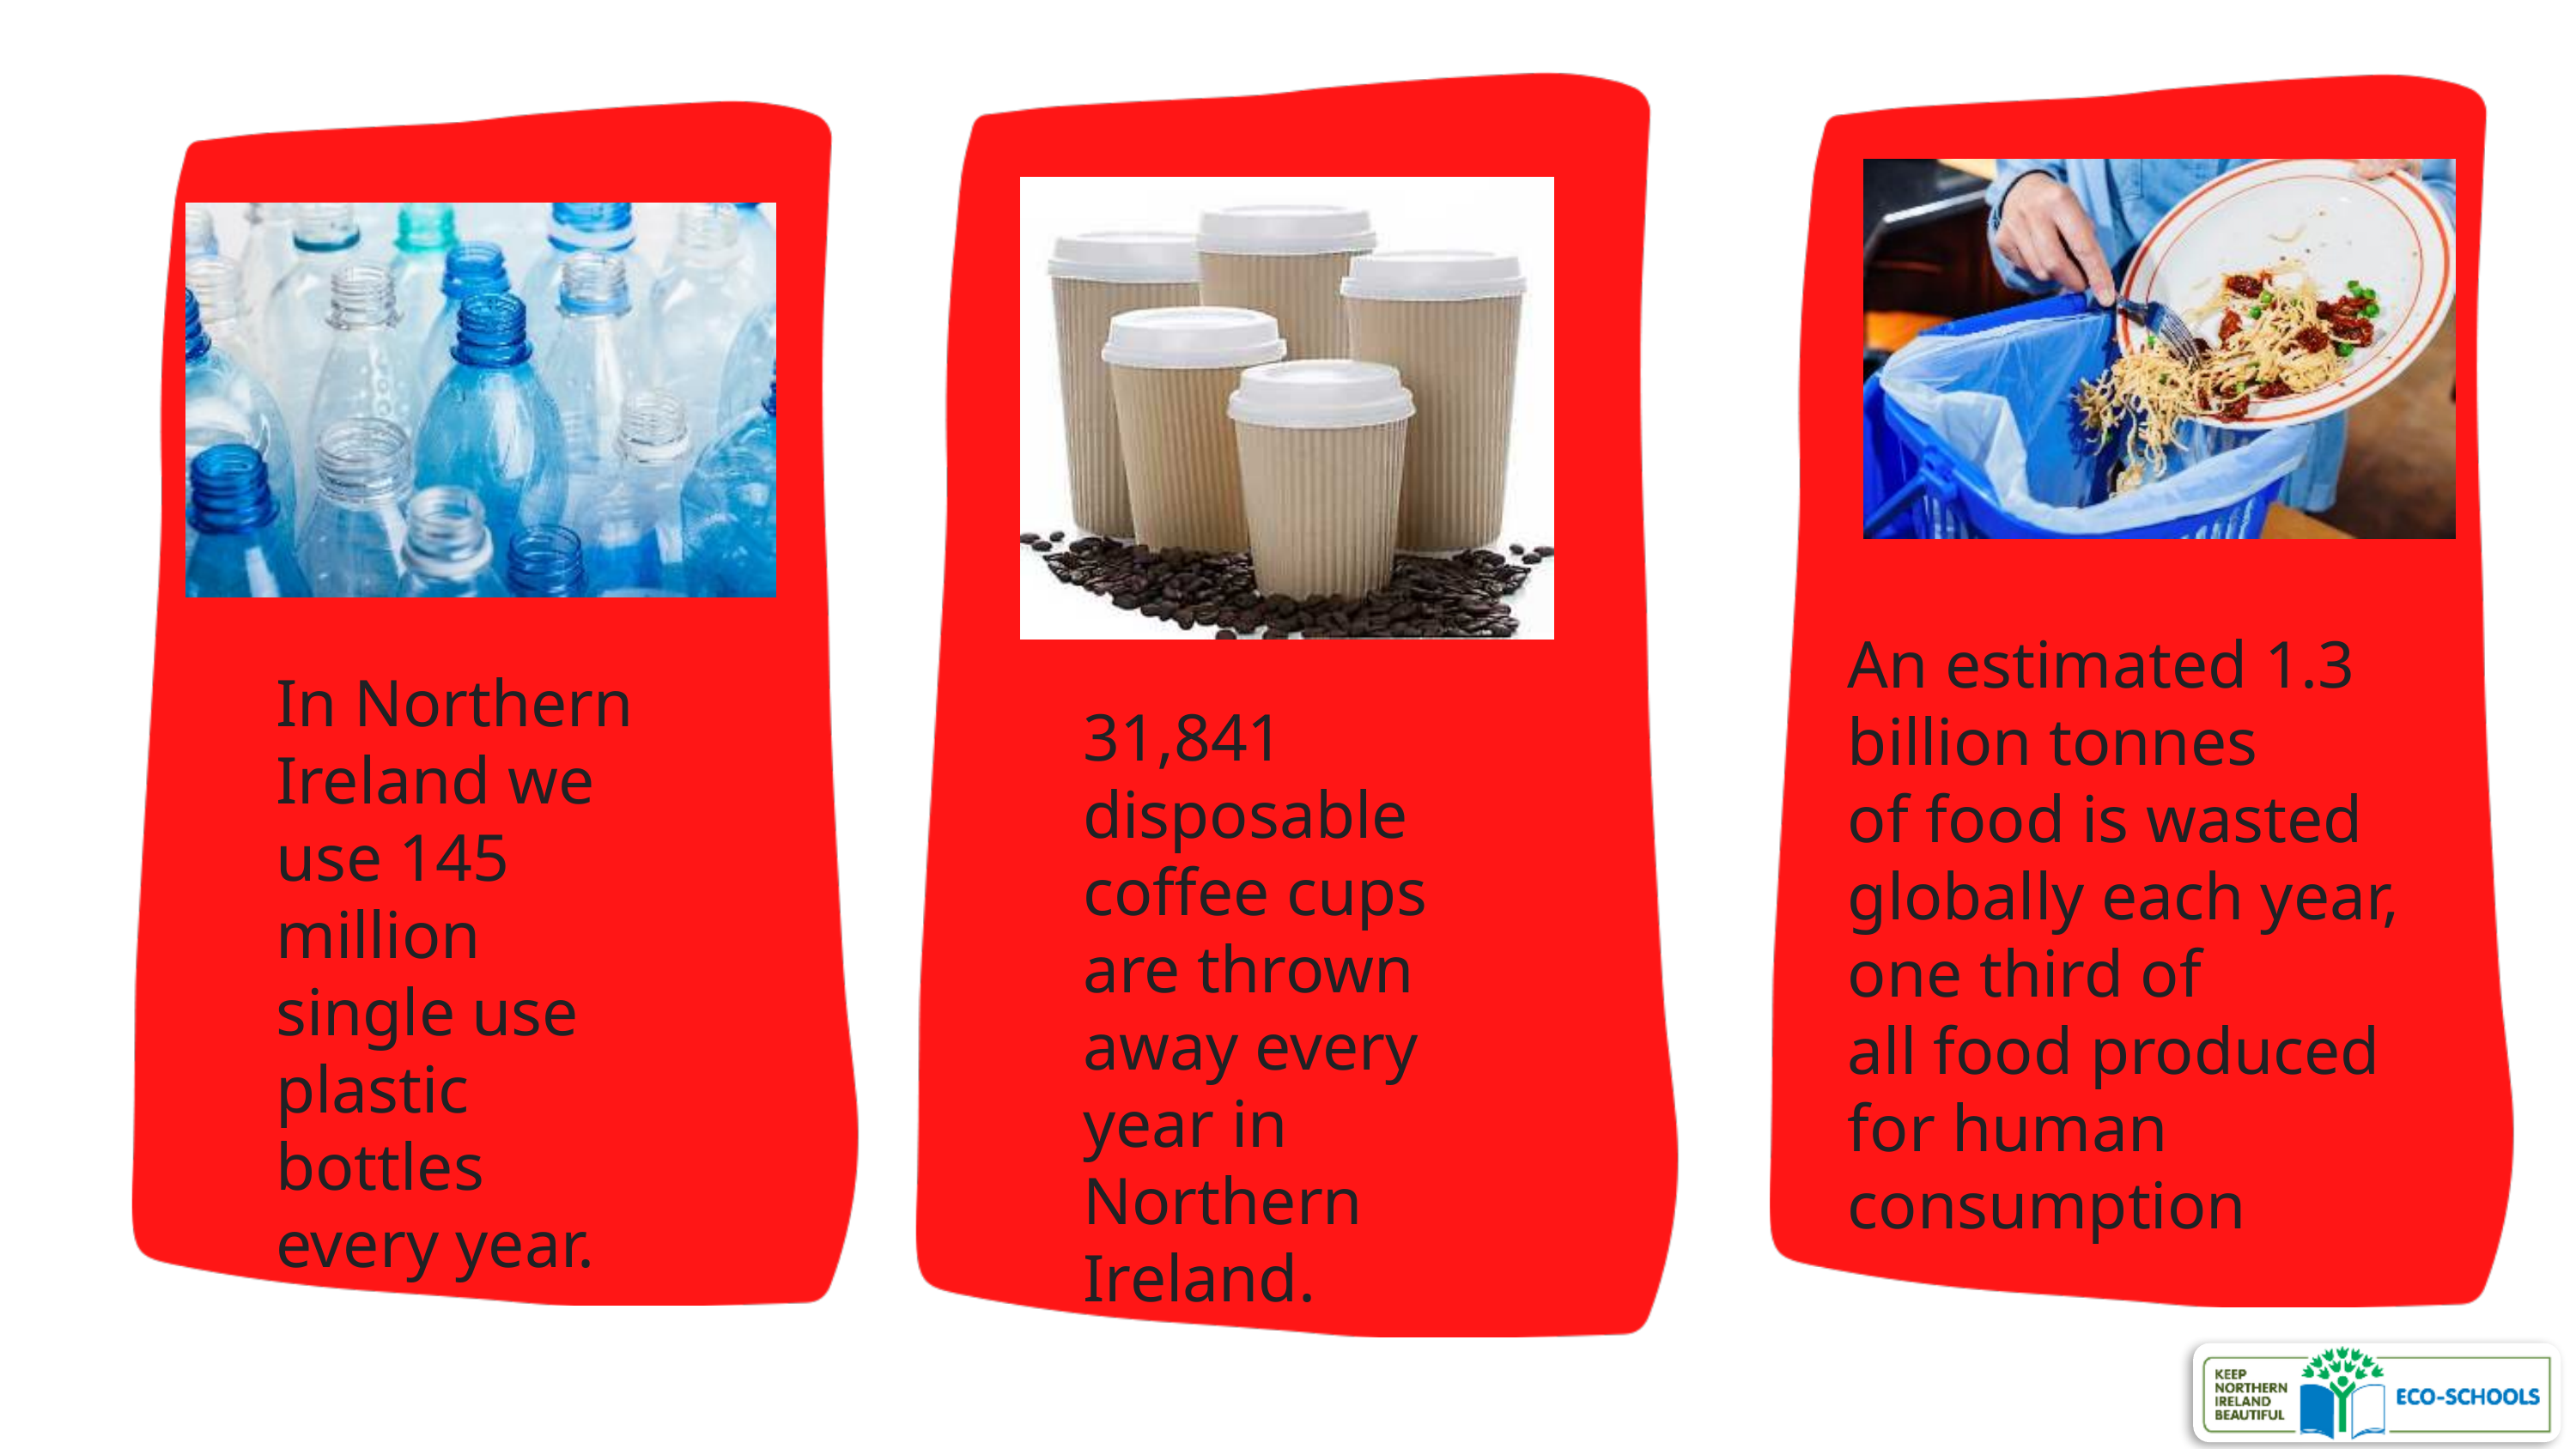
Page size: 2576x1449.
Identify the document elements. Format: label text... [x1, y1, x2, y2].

picture [2192, 1343, 2561, 1443]
picture [0, 73, 2576, 1337]
text_box 31,841 disposable coffee cups are thrown away every year in Northern Ireland. [1070, 1093, 1539, 1321]
text_box An estimated 1.3 billion tonnes of food is wasted globally each year, one third of all food produced for human consumption [1835, 1072, 2427, 1248]
text_box In Northern Ireland we use 145 million single use plastic bottles every year. [263, 1076, 677, 1287]
